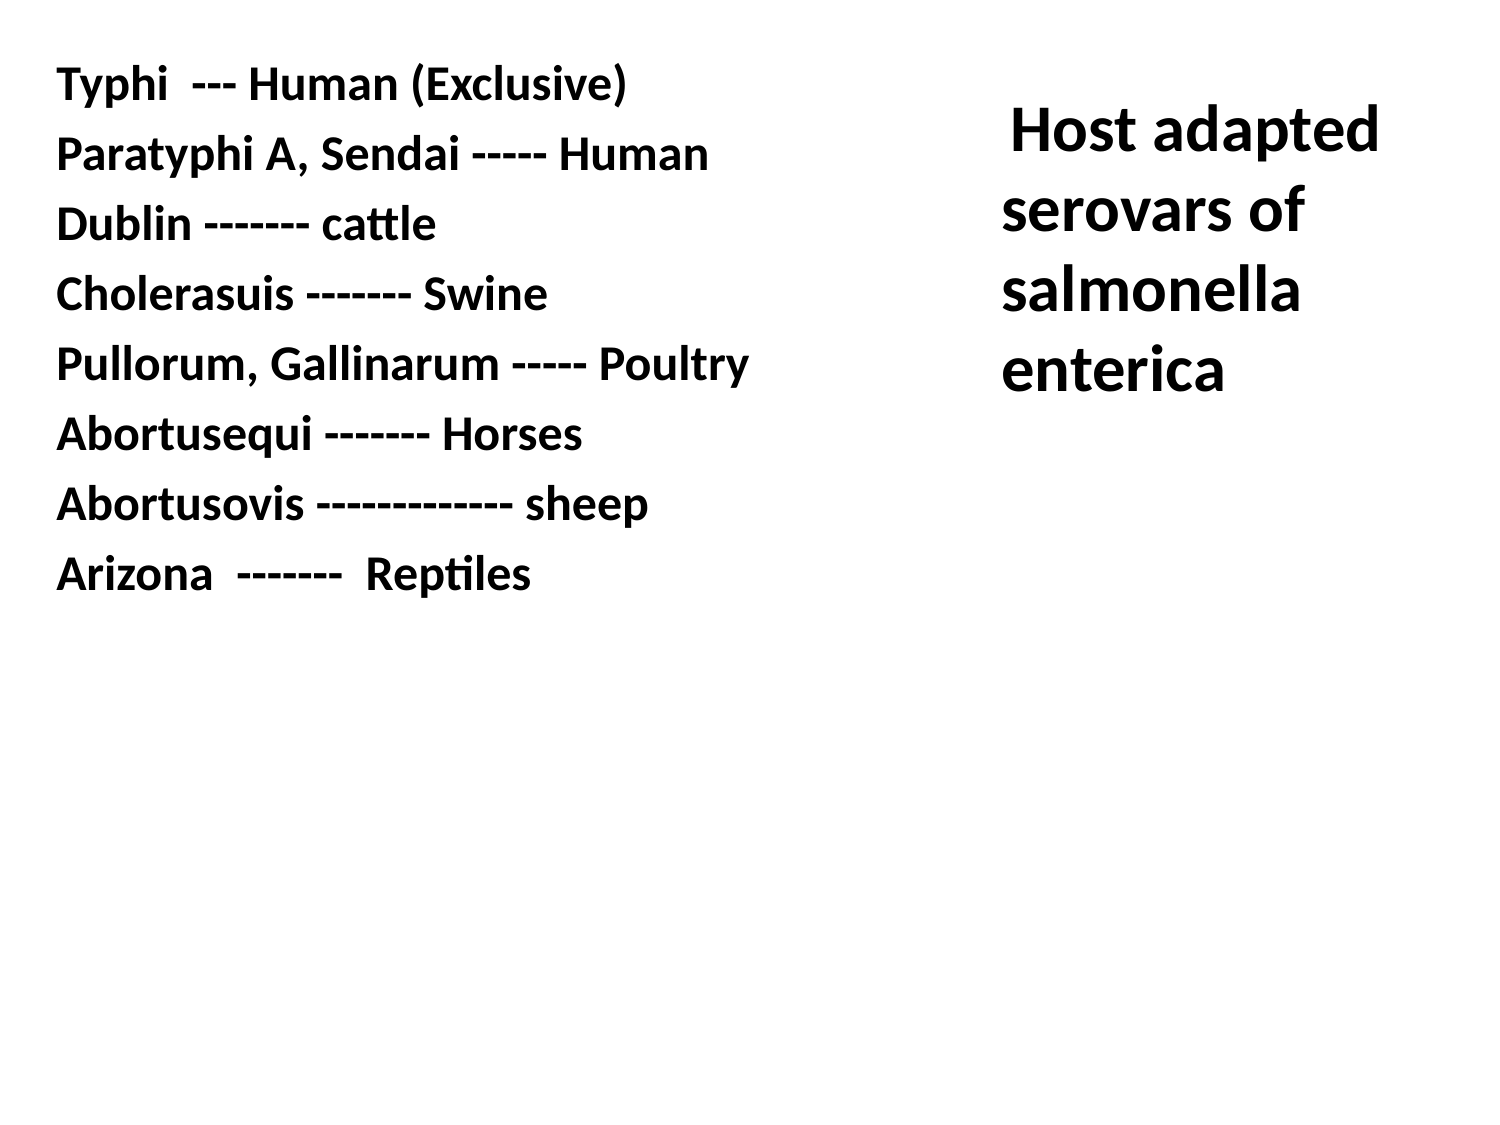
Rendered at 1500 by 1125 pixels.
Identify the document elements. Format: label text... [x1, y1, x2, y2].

title Host adapted serovars of salmonella enterica [986, 44, 1424, 445]
list Typhi --- Human (Exclusive) Paratyphi A, Sendai ----- Human Dublin ------- cattle Cholerasuis ------- Swine Pullorum, Gallinarum ----- Poultry Abortusequi ------- Horses Abortusovis ------------- sheep Arizona ------- Reptiles [41, 42, 928, 1071]
